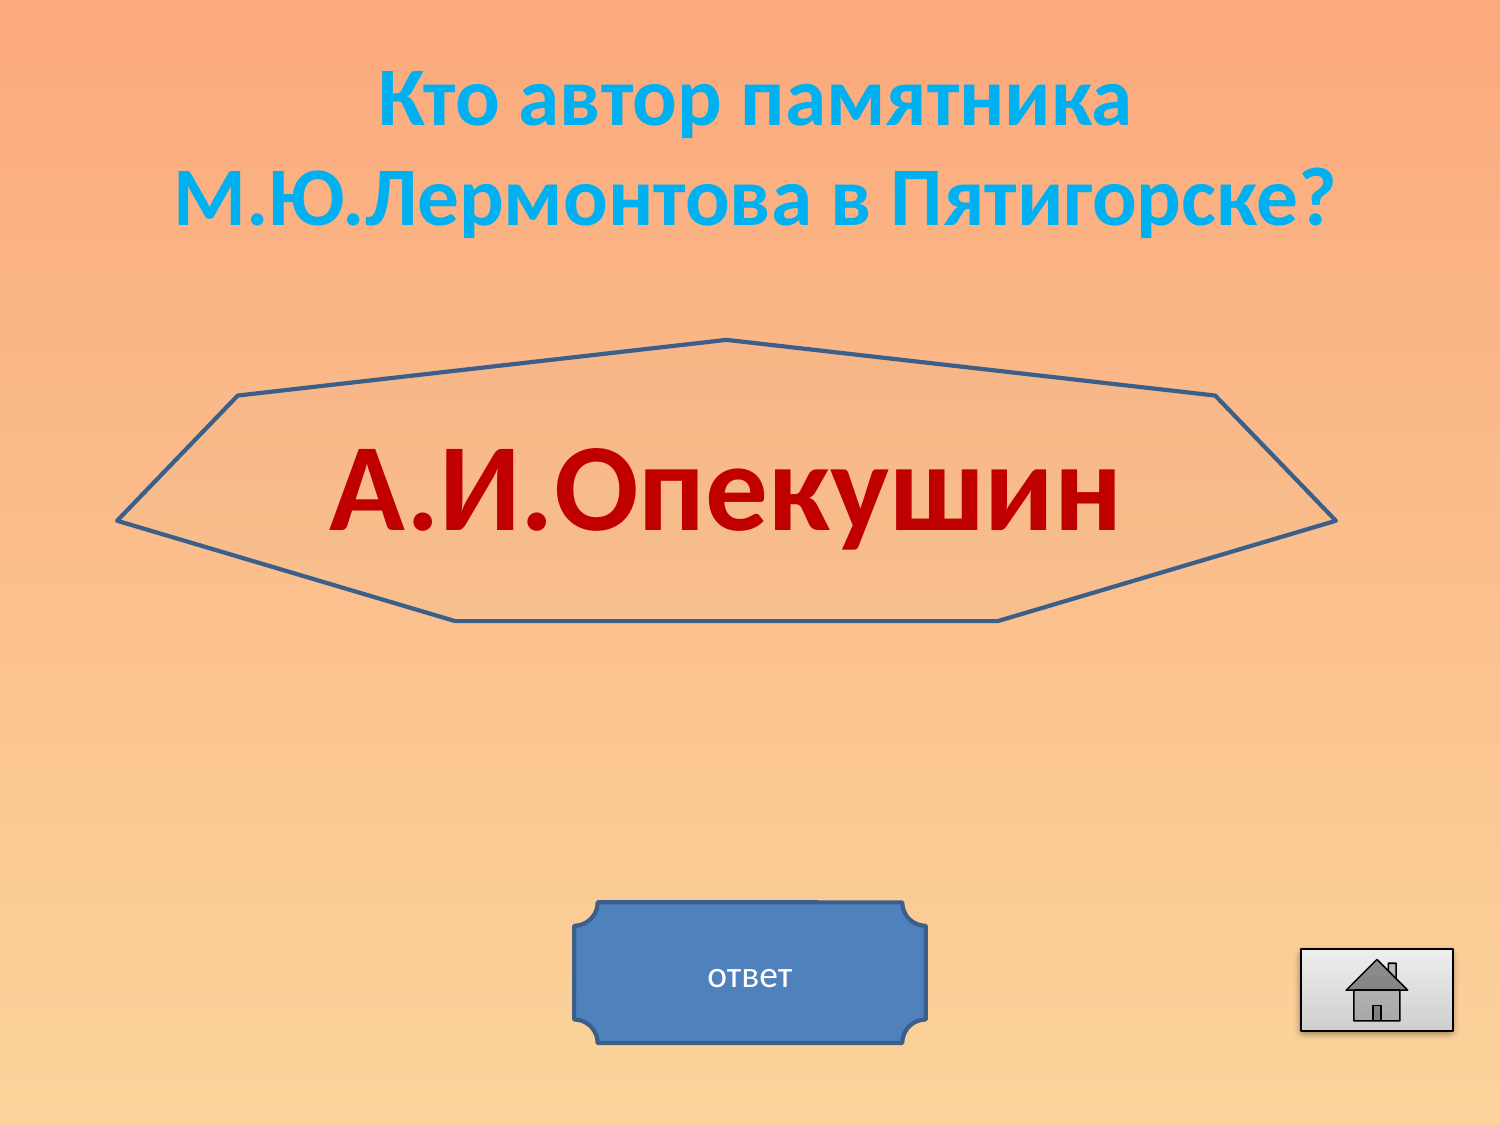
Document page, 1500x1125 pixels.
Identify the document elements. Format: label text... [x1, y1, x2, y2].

text_box А.И.Опекушин [115, 337, 1338, 624]
text_box Кто автор памятника М.Ю.Лермонтова в Пятигорске? [81, 35, 1430, 250]
text_box [1300, 948, 1454, 1032]
text_box ответ [572, 900, 928, 1046]
